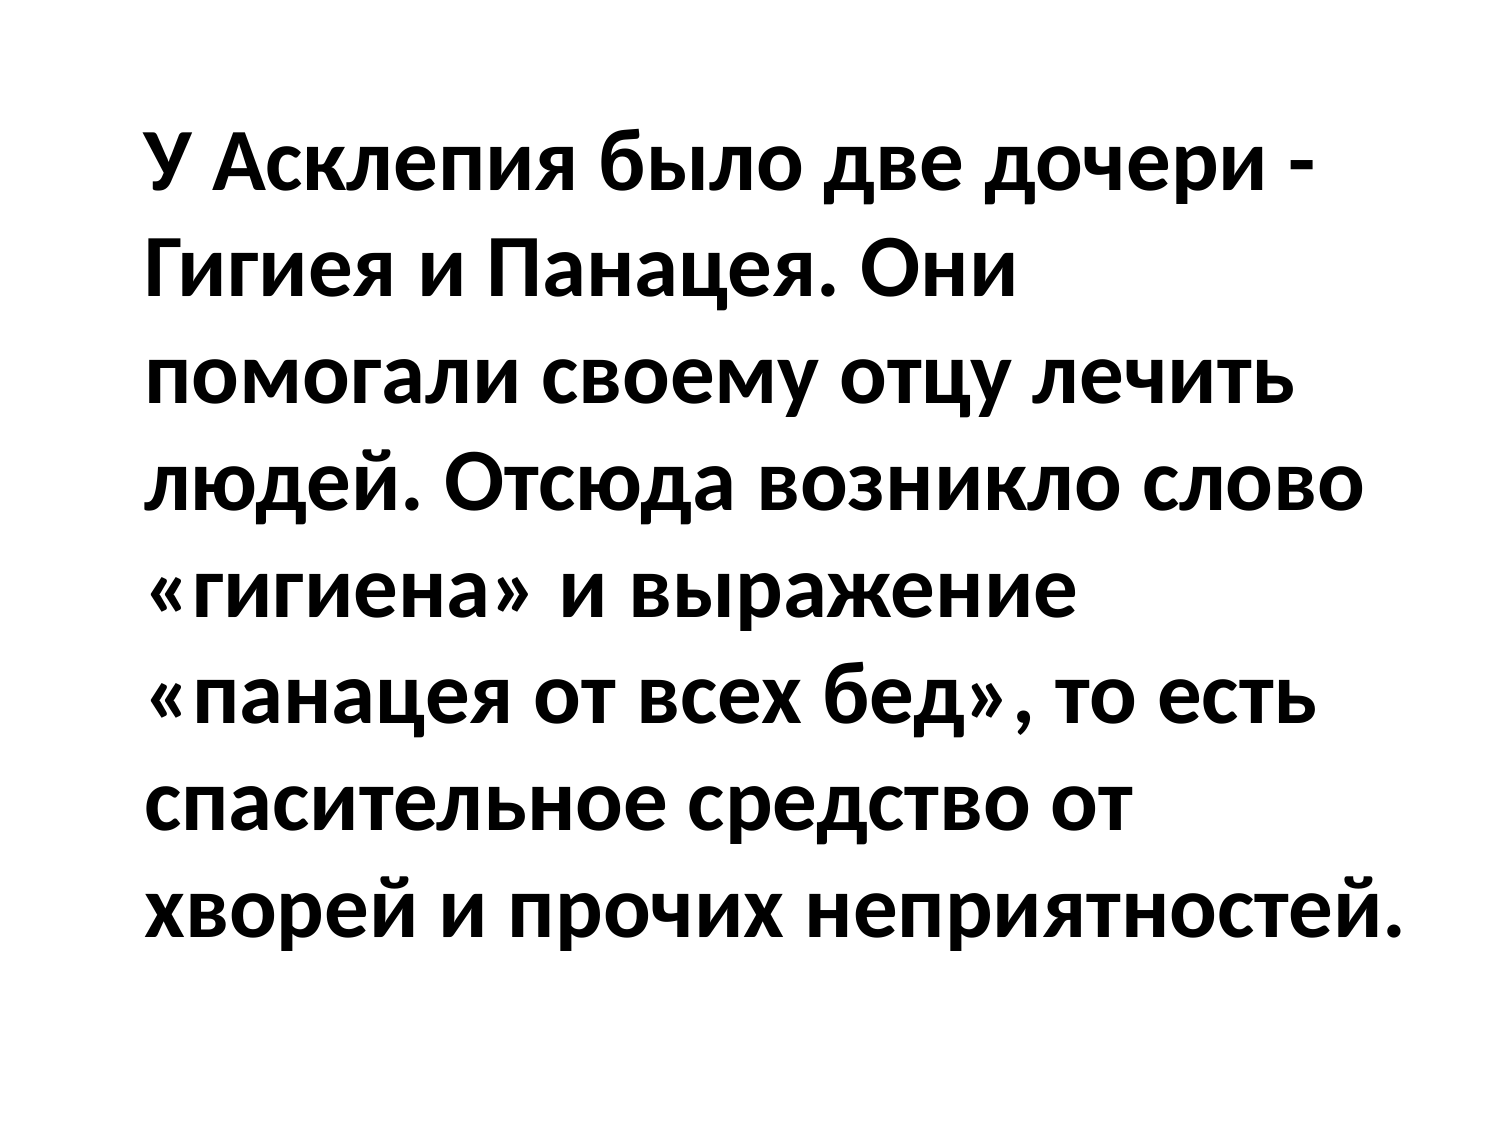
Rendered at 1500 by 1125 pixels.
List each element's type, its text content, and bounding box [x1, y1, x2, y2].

list У Асклепия было две дочери - Гигиея и Панацея. Они помогали своему отцу лечить людей. Отсюда возникло слово «гигиена» и выражение «панацея от всех бед», то есть спасительное средство от хворей и прочих неприятностей. [75, 93, 1425, 1005]
